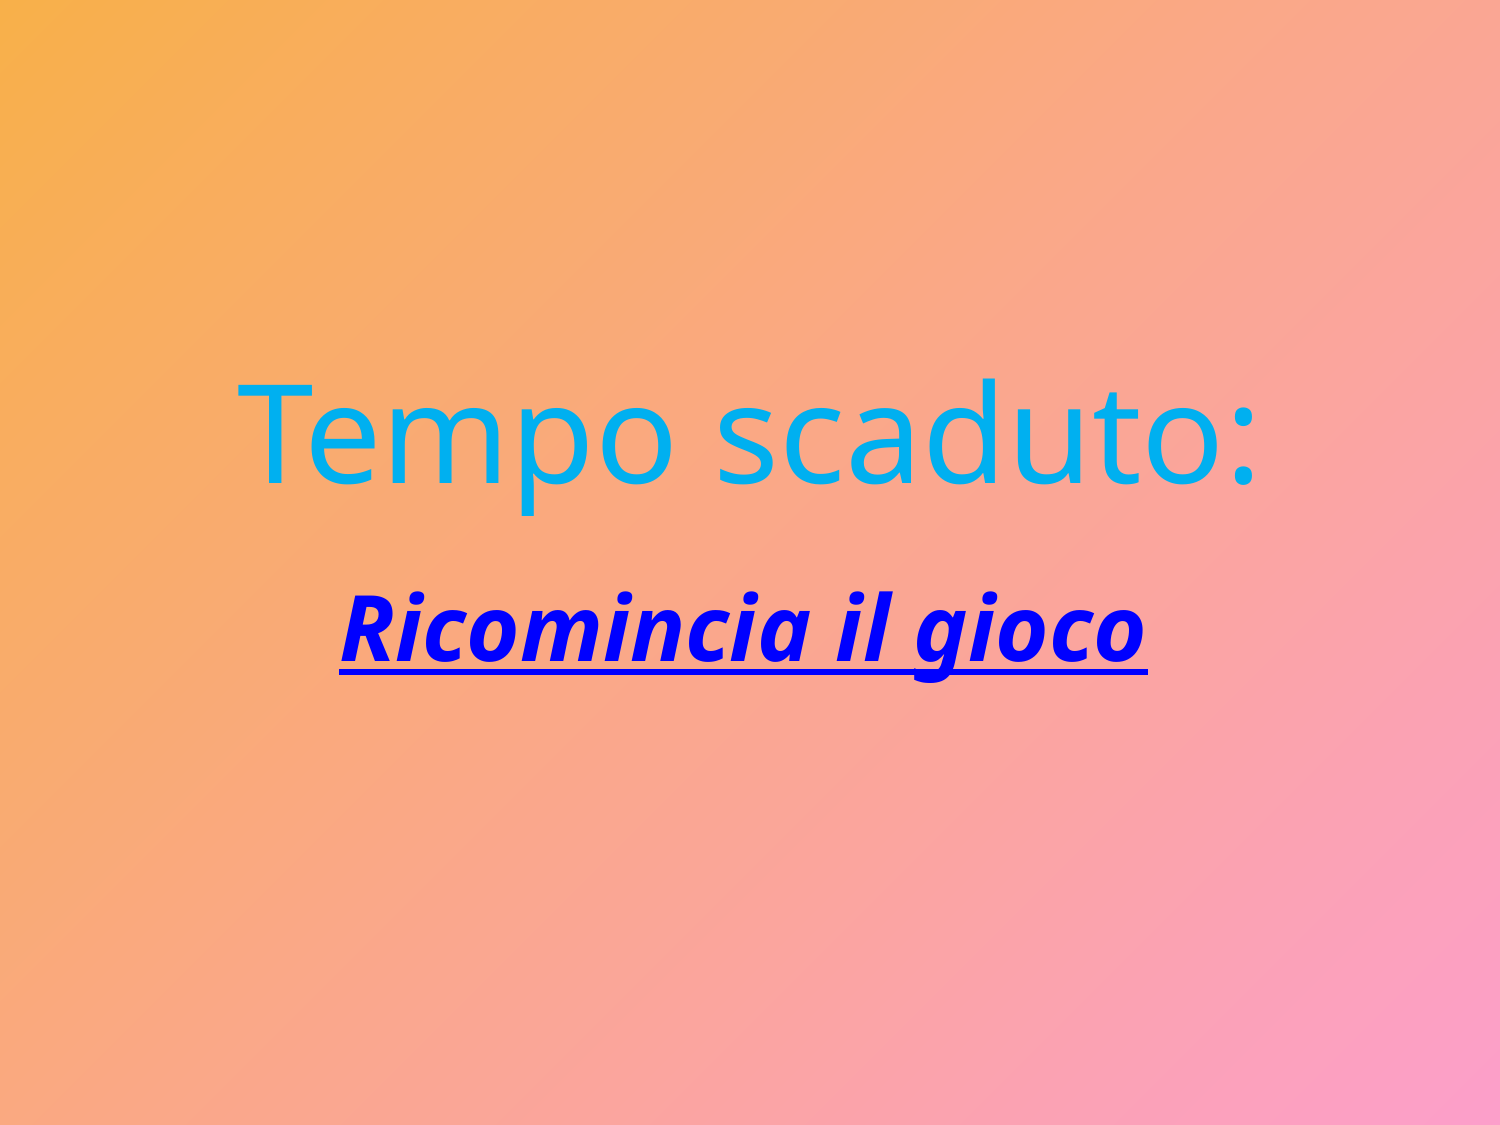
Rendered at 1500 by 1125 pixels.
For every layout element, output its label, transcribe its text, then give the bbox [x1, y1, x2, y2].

subtitle Ricomincia il gioco [218, 562, 1269, 850]
title Tempo scaduto: [0, 267, 1500, 591]
